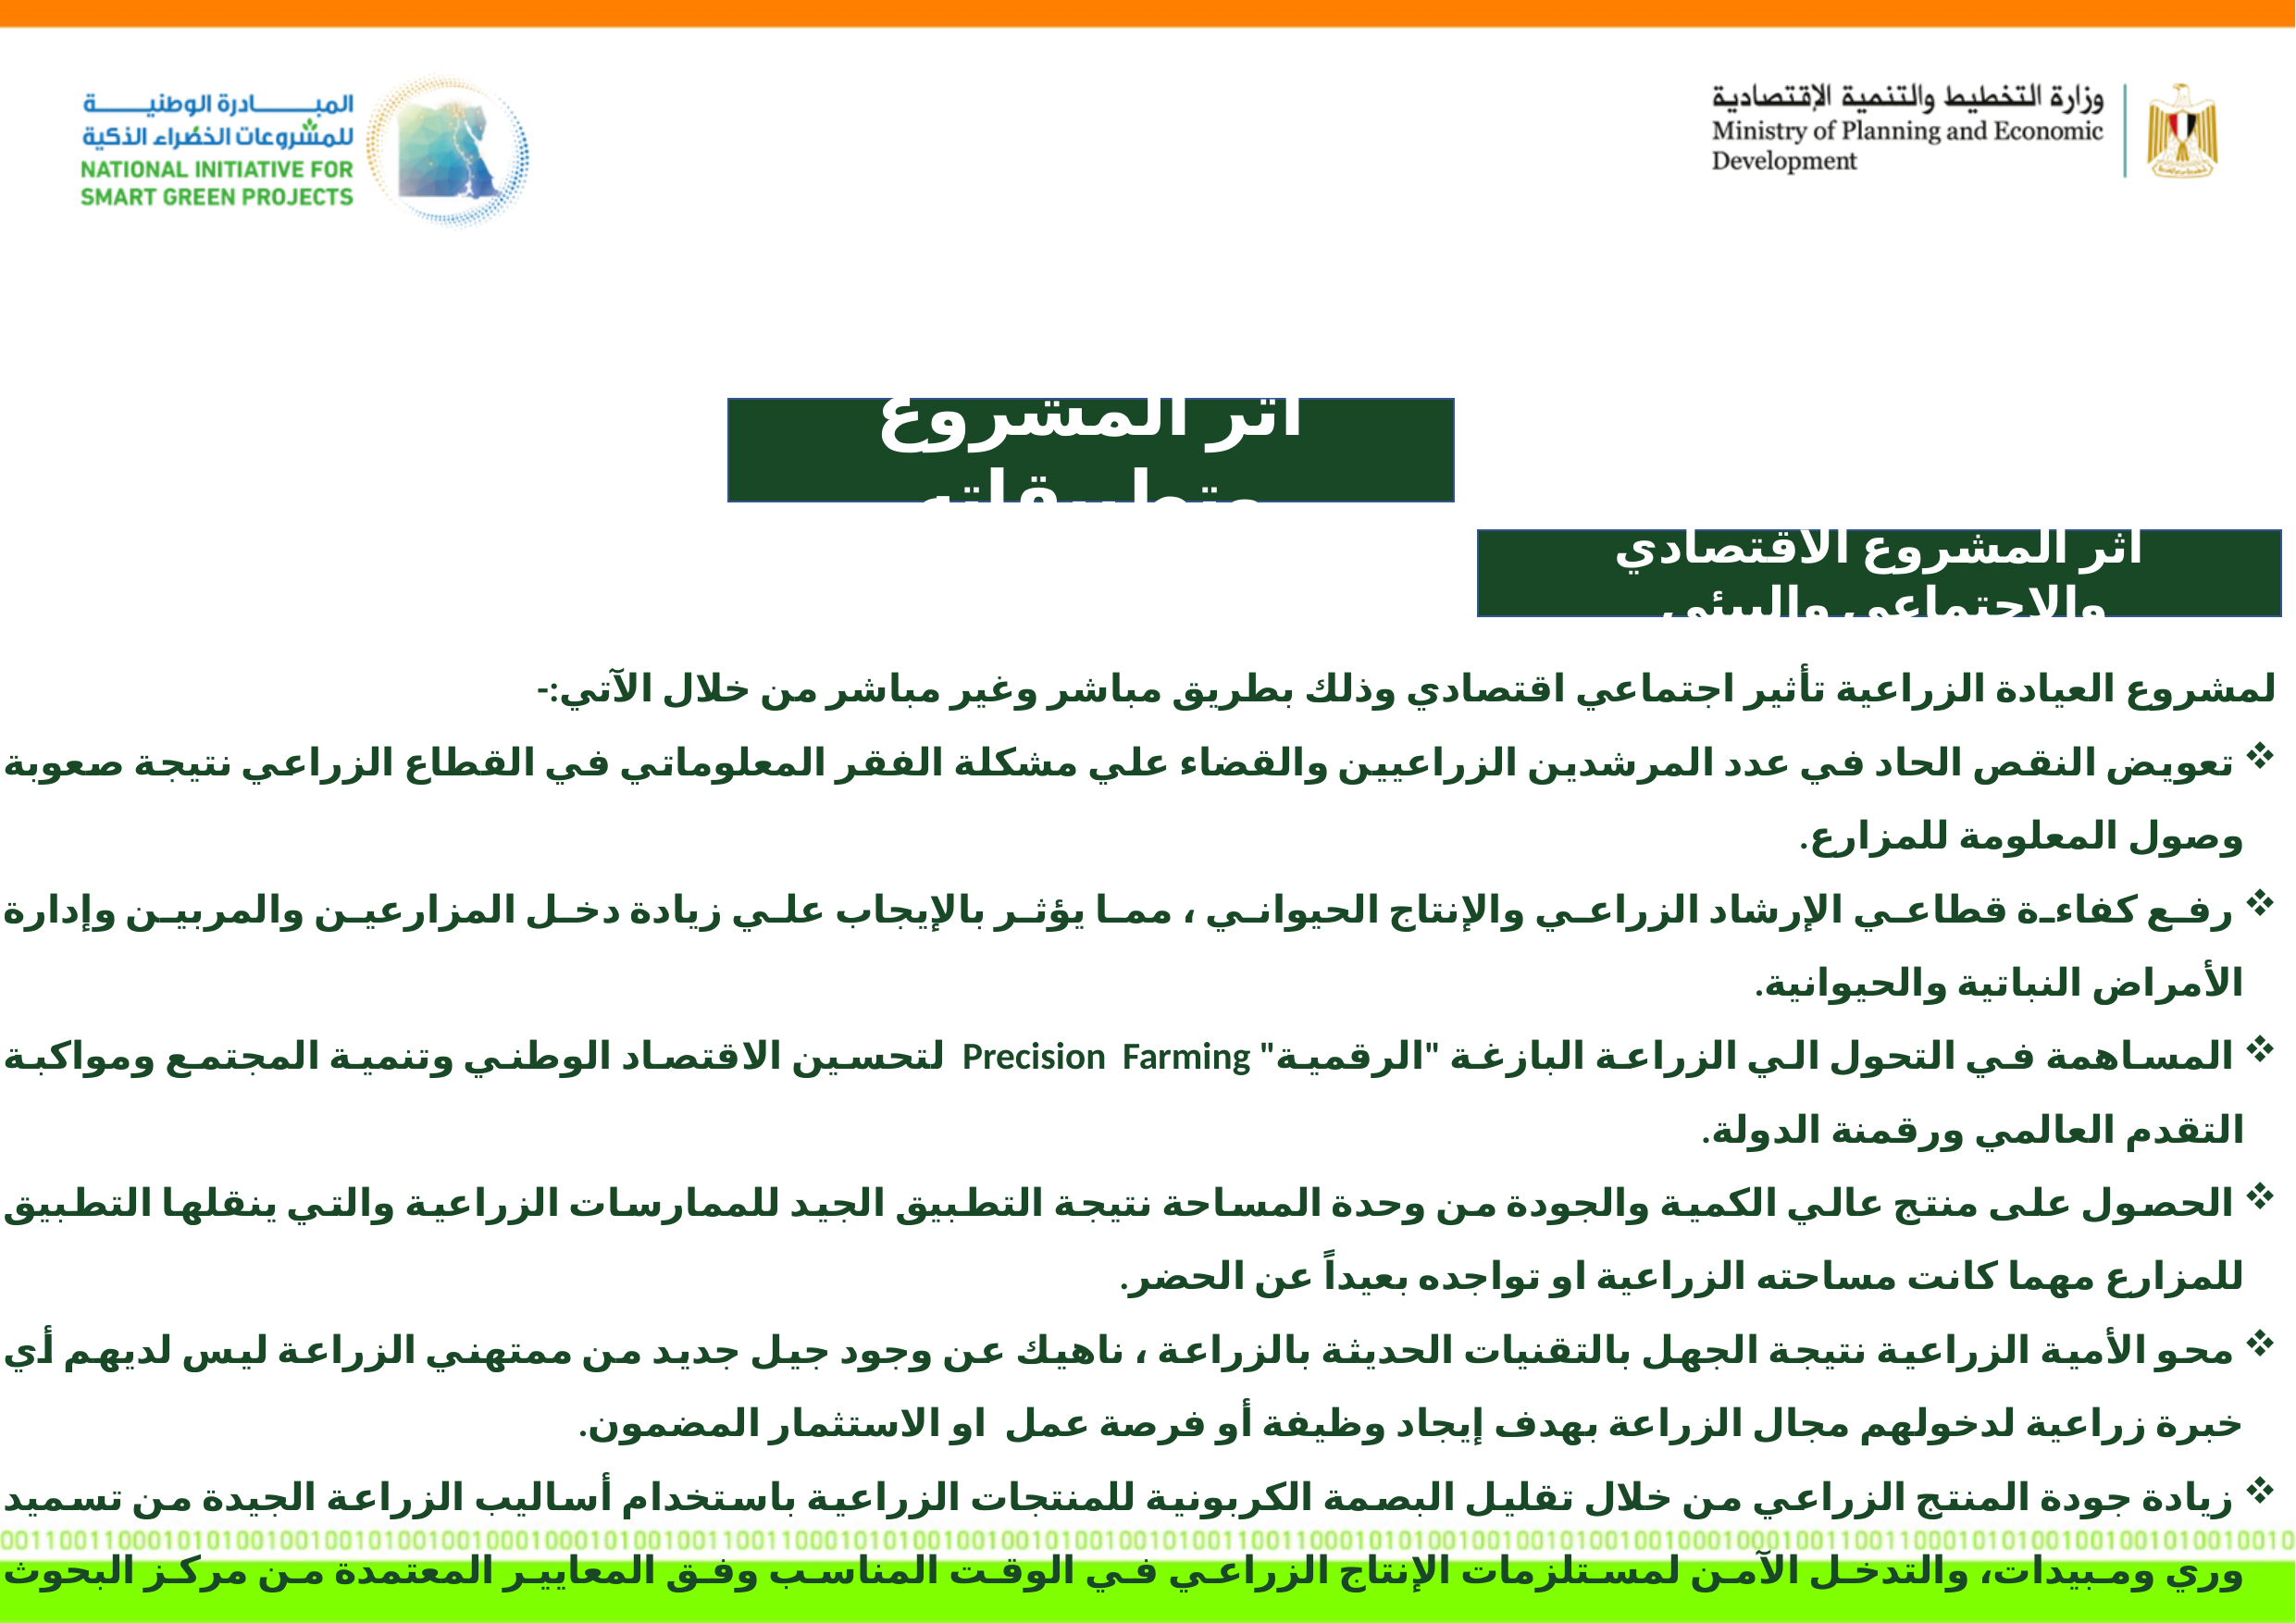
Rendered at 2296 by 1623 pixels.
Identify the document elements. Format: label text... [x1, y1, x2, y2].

text_box أثر المشروع الاقتصادي والاجتماعي والبيئي [1477, 529, 2282, 617]
text_box أثر المشروع وتطبيقاته [727, 398, 1455, 502]
picture [0, 0, 2296, 627]
picture [0, 1457, 2296, 1623]
text_box لمشروع العيادة الزراعية تأثير اجتماعي اقتصادي وذلك بطريق مباشر وغير مباشر من خلال الآتي:- تعويض النقص الحاد في عدد المرشدين الزراعيين والقضاء علي مشكلة الفقر المعلوماتي في القطاع الزراعي نتيجة صعوبة وصول المعلومة للمزارع. رفع كفاءة قطاعي الإرشاد الزراعي والإنتاج الحيواني ، مما يؤثر بالإيجاب علي زيادة دخل المزارعين والمربين وإدارة الأمراض النباتية والحيوانية. المساهمة في التحول الي الزراعة البازغة "الرقمية" Precision Farming لتحسين الاقتصاد الوطني وتنمية المجتمع ومواكبة التقدم العالمي ورقمنة الدولة. الحصول على منتج عالي الكمية والجودة من وحدة المساحة نتيجة التطبيق الجيد للممارسات الزراعية والتي ينقلها التطبيق للمزارع مهما كانت مساحته الزراعية او تواجده بعيداً عن الحضر. محو الأمية الزراعية نتيجة الجهل بالتقنيات الحديثة بالزراعة ، ناهيك عن وجود جيل جديد من ممتهني الزراعة ليس لديهم أي خبرة زراعية لدخولهم مجال الزراعة بهدف إيجاد وظيفة أو فرصة عمل او الاستثمار المضمون. زيادة جودة المنتج الزراعي من خلال تقليل البصمة الكربونية للمنتجات الزراعية باستخدام أساليب الزراعة الجيدة من تسميد وري ومبيدات، والتدخل الآمن لمستلزمات الإنتاج الزراعي في الوقت المناسب وفق المعايير المعتمدة من مركز البحوث الزراعية ووزارة الزراعة والتي تتسق مع المعايير الدولية. تشجيع الشباب علي العمل في القطاع الزراعي لثقتهم في وجود منصة زراعية فاعلة تنقل لهم كل معطيات ومخرجات التقدم في العلم الحديث. [0, 627, 2296, 1457]
